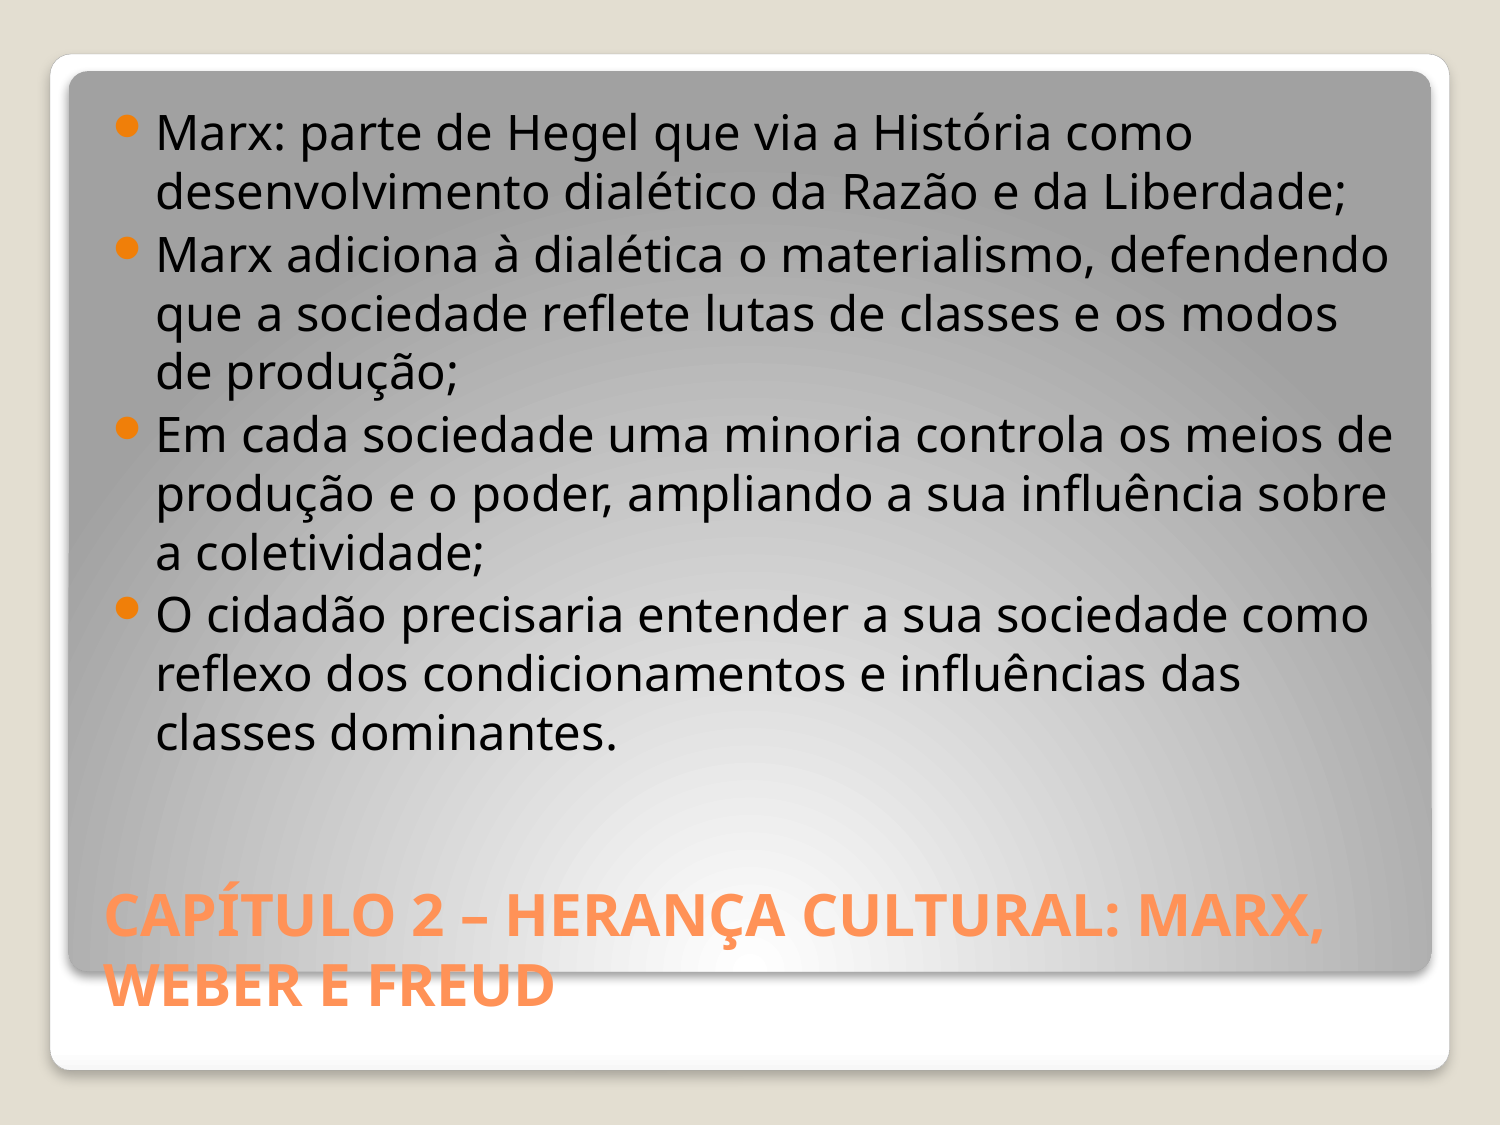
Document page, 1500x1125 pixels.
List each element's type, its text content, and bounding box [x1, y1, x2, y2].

title CAPÍTULO 2 – HERANÇA CULTURAL: MARX, WEBER E FREUD [88, 869, 1431, 1026]
list Marx: parte de Hegel que via a História como desenvolvimento dialético da Razão e da Liberdade; Marx adiciona à dialética o materialismo, defendendo que a sociedade reflete lutas de classes e os modos de produção; Em cada sociedade uma minoria controla os meios de produção e o poder, ampliando a sua influência sobre a coletividade; O cidadão precisaria entender a sua sociedade como reflexo dos condicionamentos e influências das classes dominantes. [82, 86, 1425, 774]
